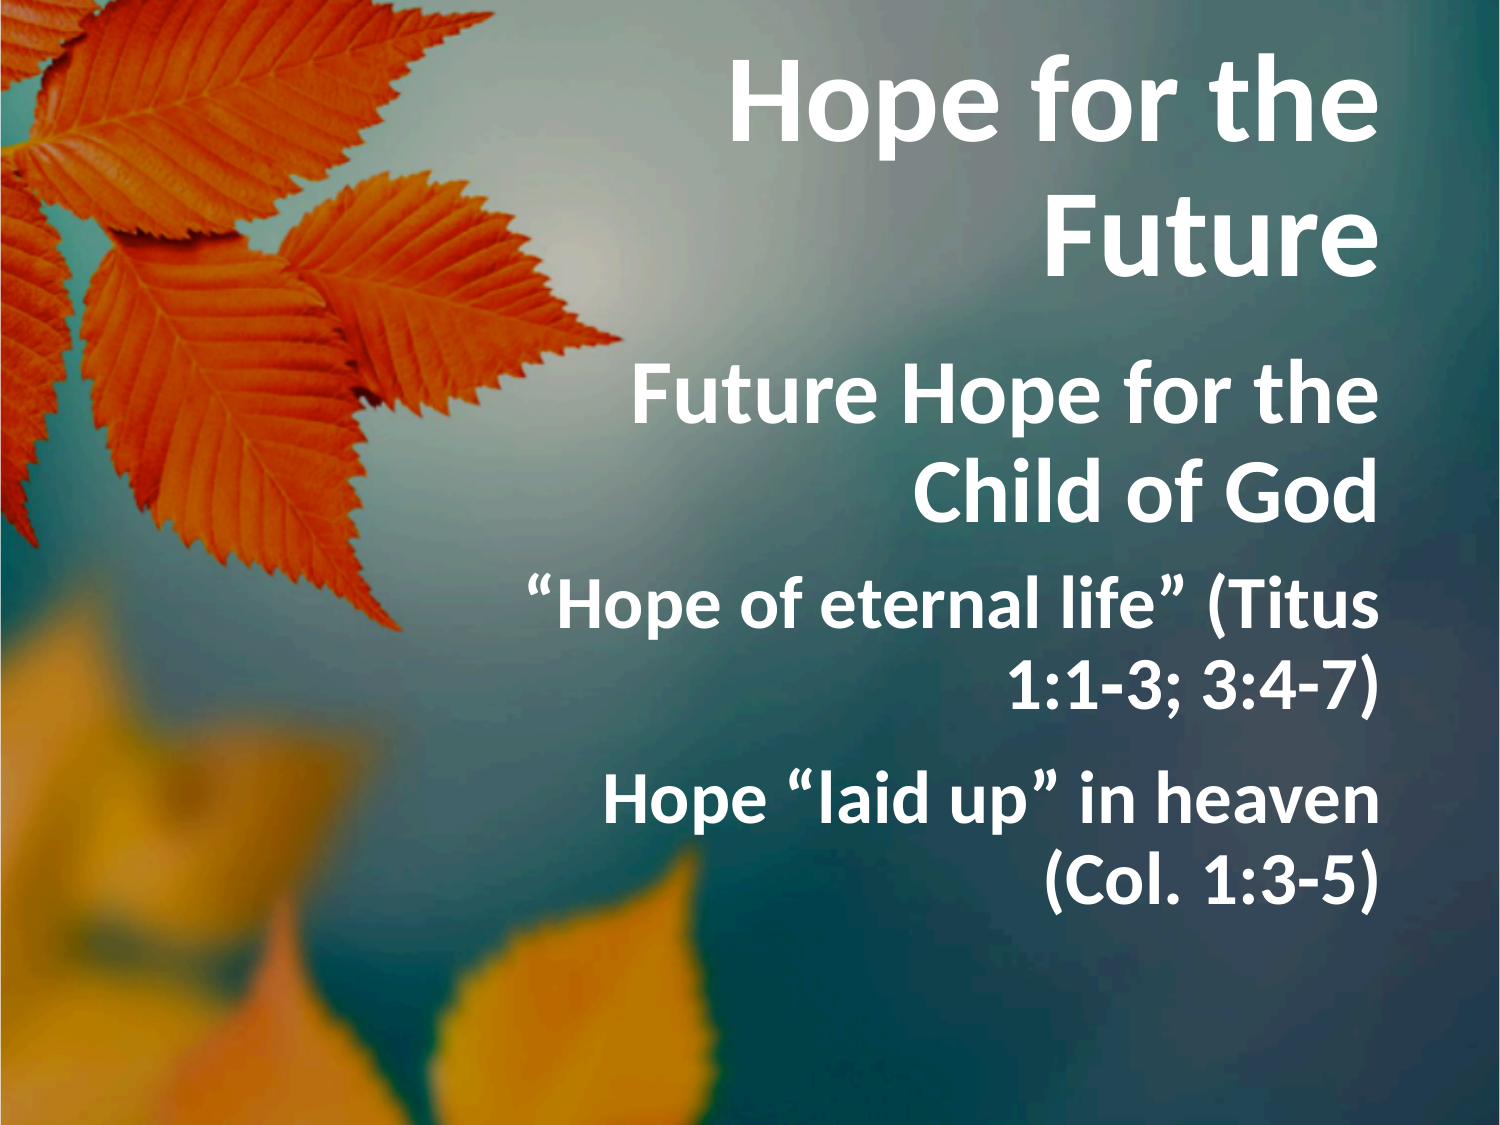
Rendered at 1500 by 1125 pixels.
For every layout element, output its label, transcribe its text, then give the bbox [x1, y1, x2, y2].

list Future Hope for the Child of God “Hope of eternal life” (Titus 1:1­‐3; 3:4-­7) Hope “laid up” in heaven (Col. 1:3-­5) [463, 337, 1397, 998]
title Hope for the Future [496, 59, 1397, 278]
